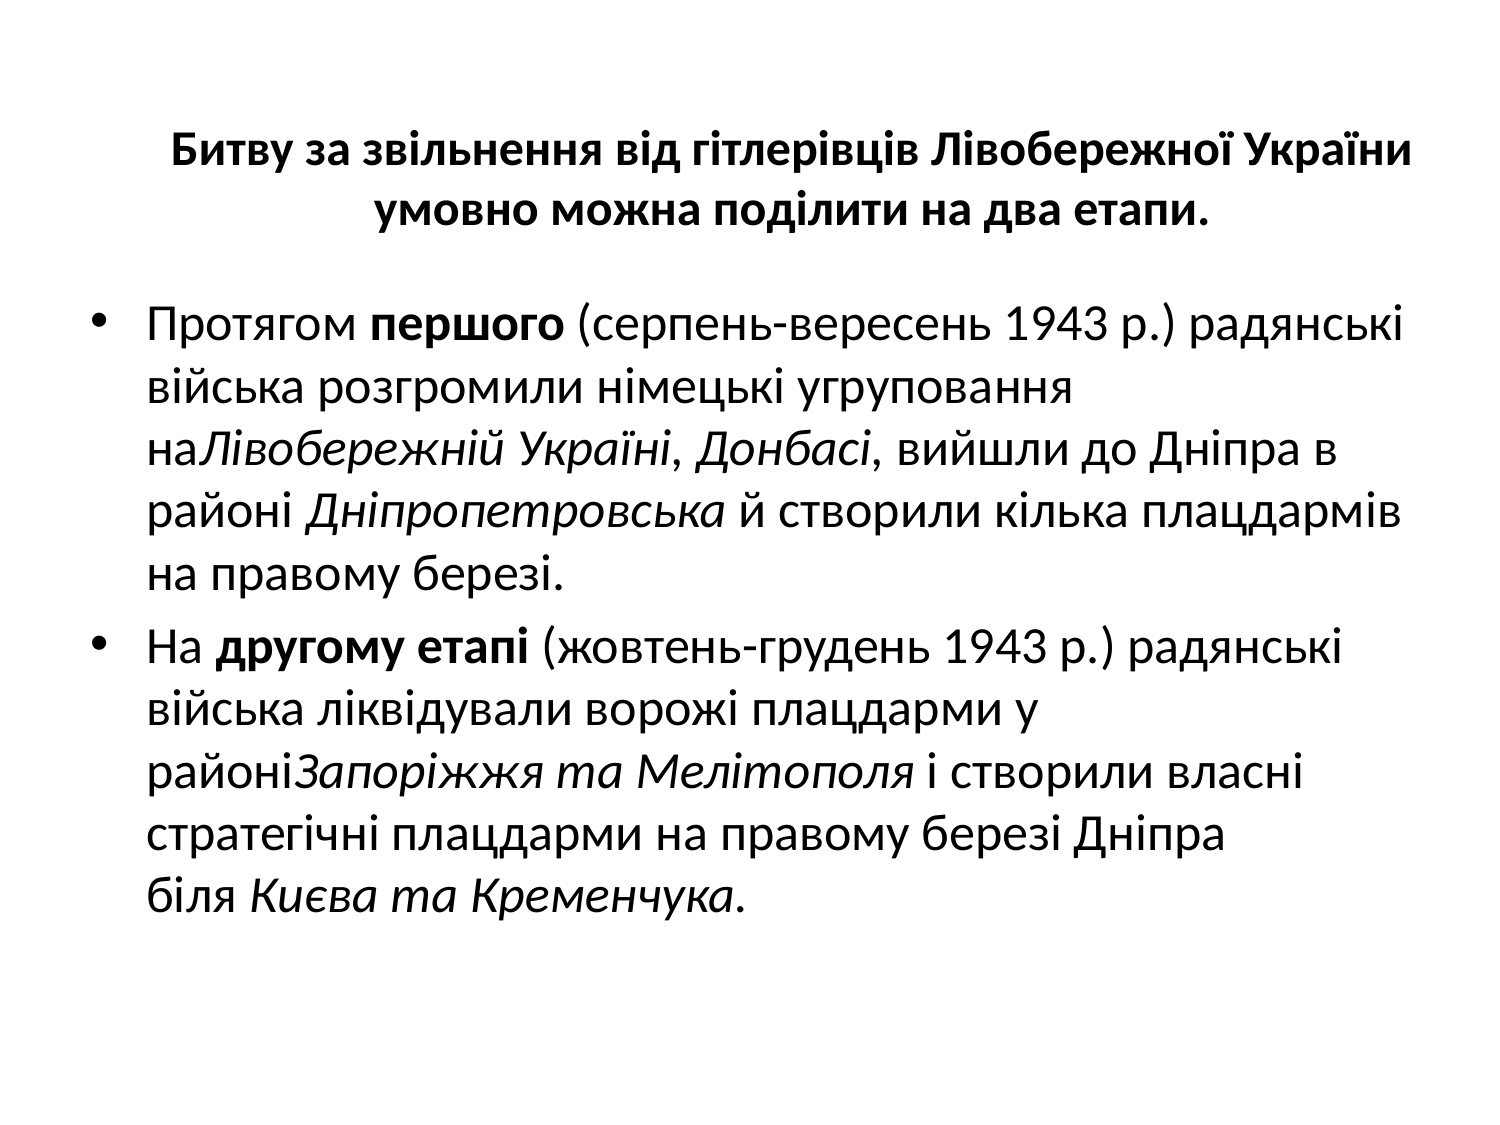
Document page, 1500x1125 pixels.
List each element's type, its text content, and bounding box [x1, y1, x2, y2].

list Протягом першого (серпень-вересень 1943 р.) радянські війська розгромили німецькі угруповання наЛівобережній Україні, Донбасі, вийшли до Дніпра в районі Дніпропетровська й створили кілька плацдармів на правому березі. На другому етапі (жовтень-грудень 1943 р.) радянські війська ліквідували ворожі плацдарми у районіЗапоріжжя та Мелітополя і створили власні стратегічні плацдарми на правому березі Дніпра біля Києва та Кременчука. [75, 281, 1425, 1038]
title Битву за звільнення від гітлерівців Лівобережної України умовно можна поділити на два етапи. [117, 82, 1468, 270]
